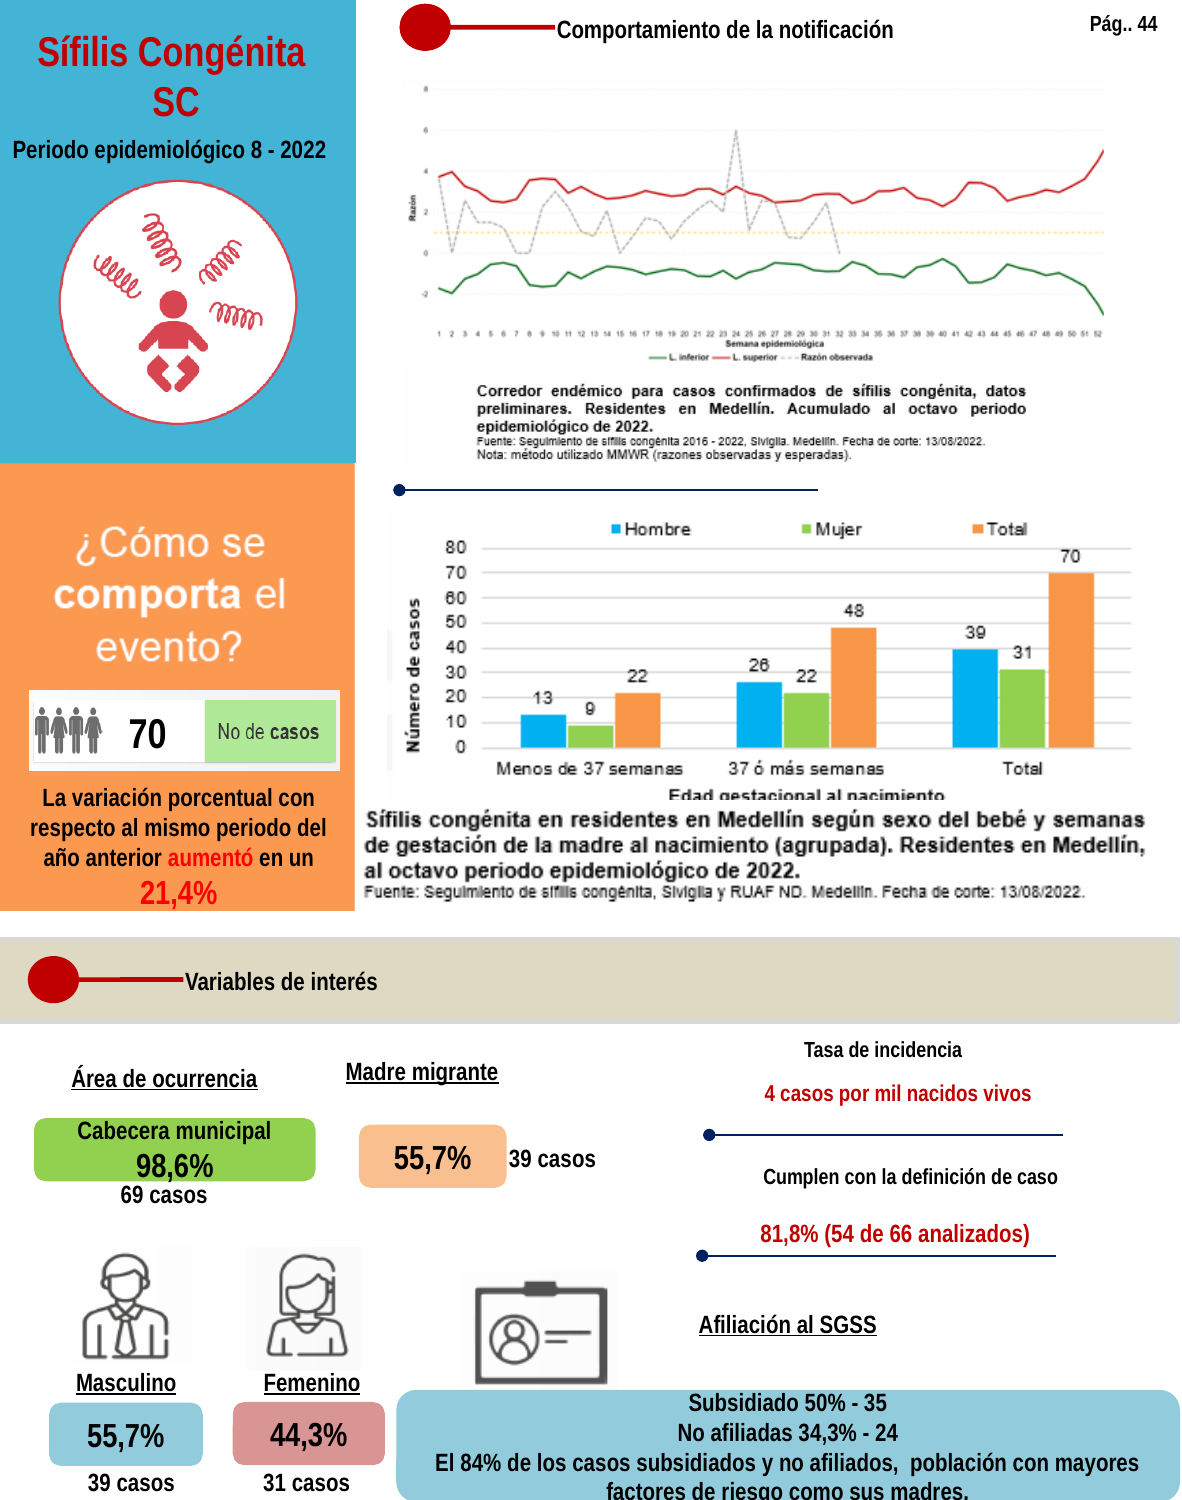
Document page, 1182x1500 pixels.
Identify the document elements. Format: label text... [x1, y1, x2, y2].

picture [402, 77, 1109, 466]
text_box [401, 5, 968, 52]
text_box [29, 957, 596, 1004]
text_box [398, 1300, 1179, 1500]
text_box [29, 690, 341, 772]
text_box Pág.. 44 [1074, 2, 1182, 44]
picture [463, 1271, 617, 1300]
text_box 4 casos por mil nacidos vivos [748, 1071, 1048, 1134]
text_box [0, 938, 1178, 1022]
text_box 81,8% (54 de 66 analizados) [744, 1210, 1047, 1254]
text_box Tasa de incidencia [702, 1028, 1070, 1070]
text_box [50, 1245, 201, 1500]
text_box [329, 1048, 613, 1187]
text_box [234, 1247, 384, 1500]
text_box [31, 1054, 314, 1217]
picture [0, 0, 1154, 911]
text_box Cumplen con la definición de caso [729, 1155, 1098, 1197]
